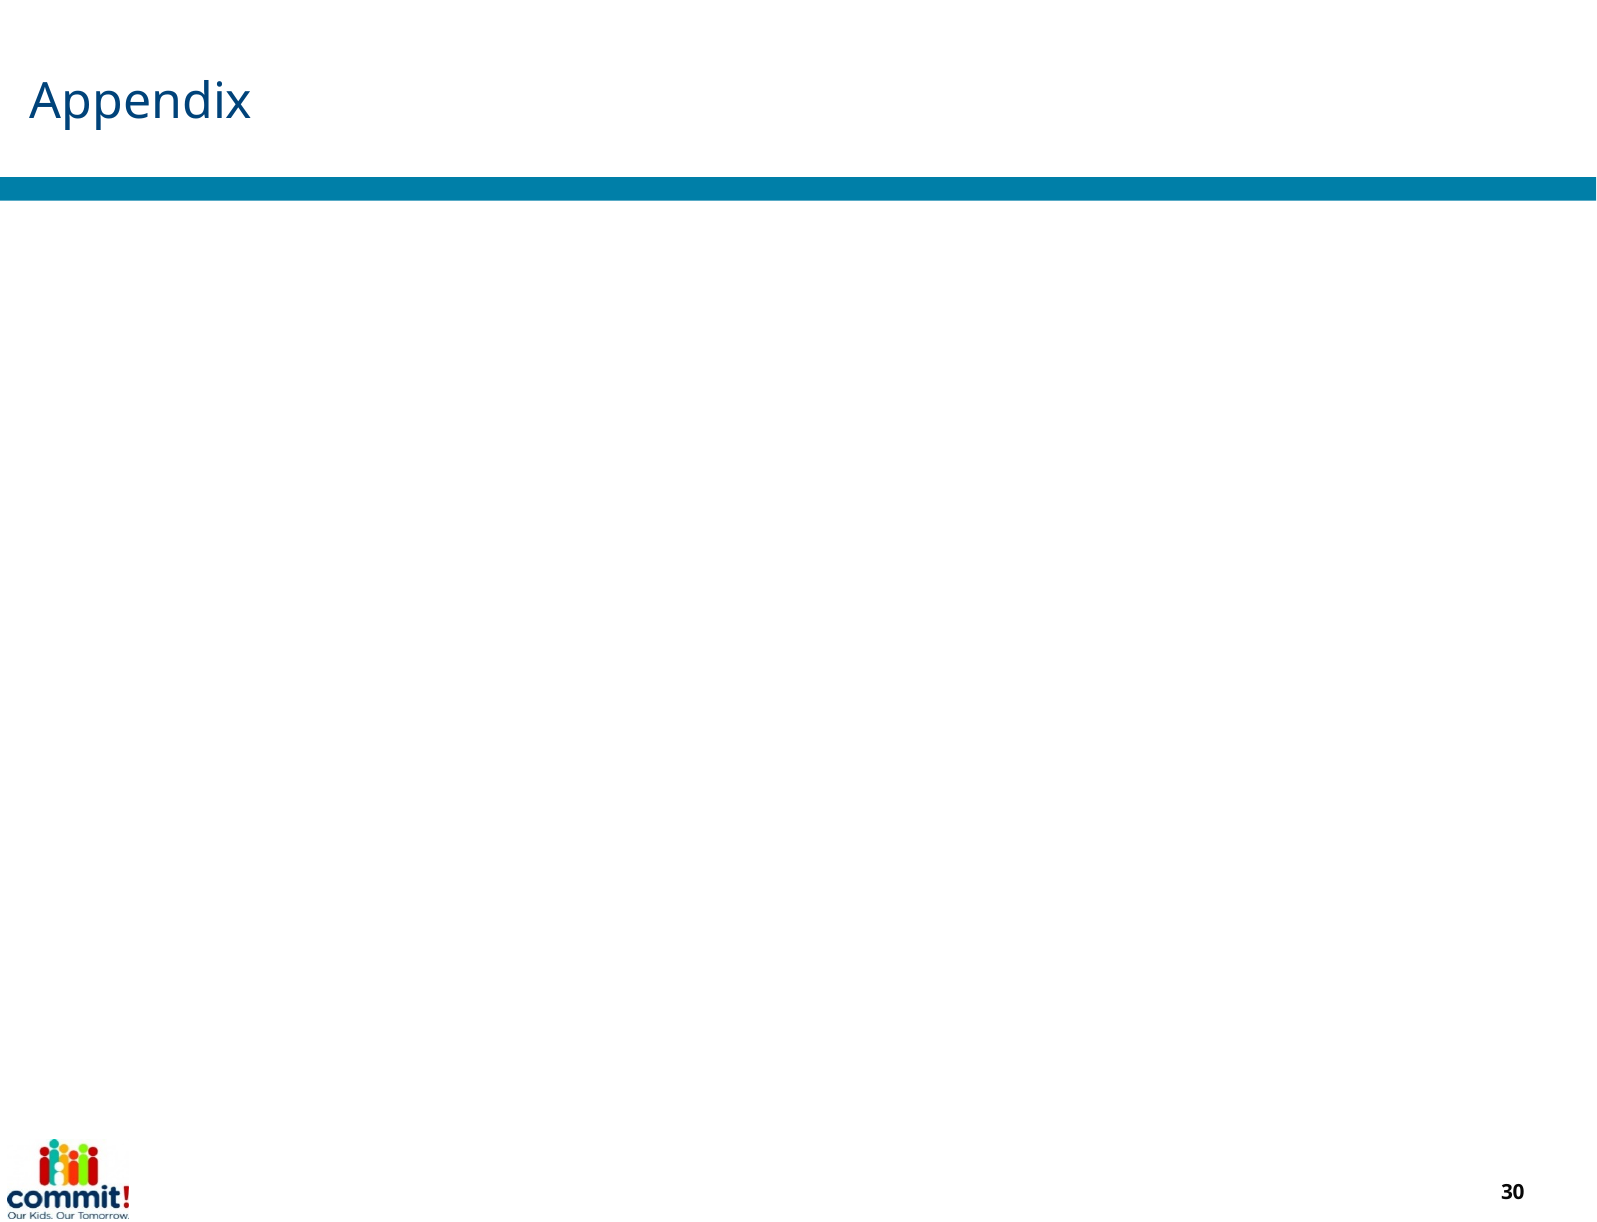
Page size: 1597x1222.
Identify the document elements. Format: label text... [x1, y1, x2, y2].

title Appendix [29, 23, 1597, 174]
picture [7, 1139, 129, 1219]
